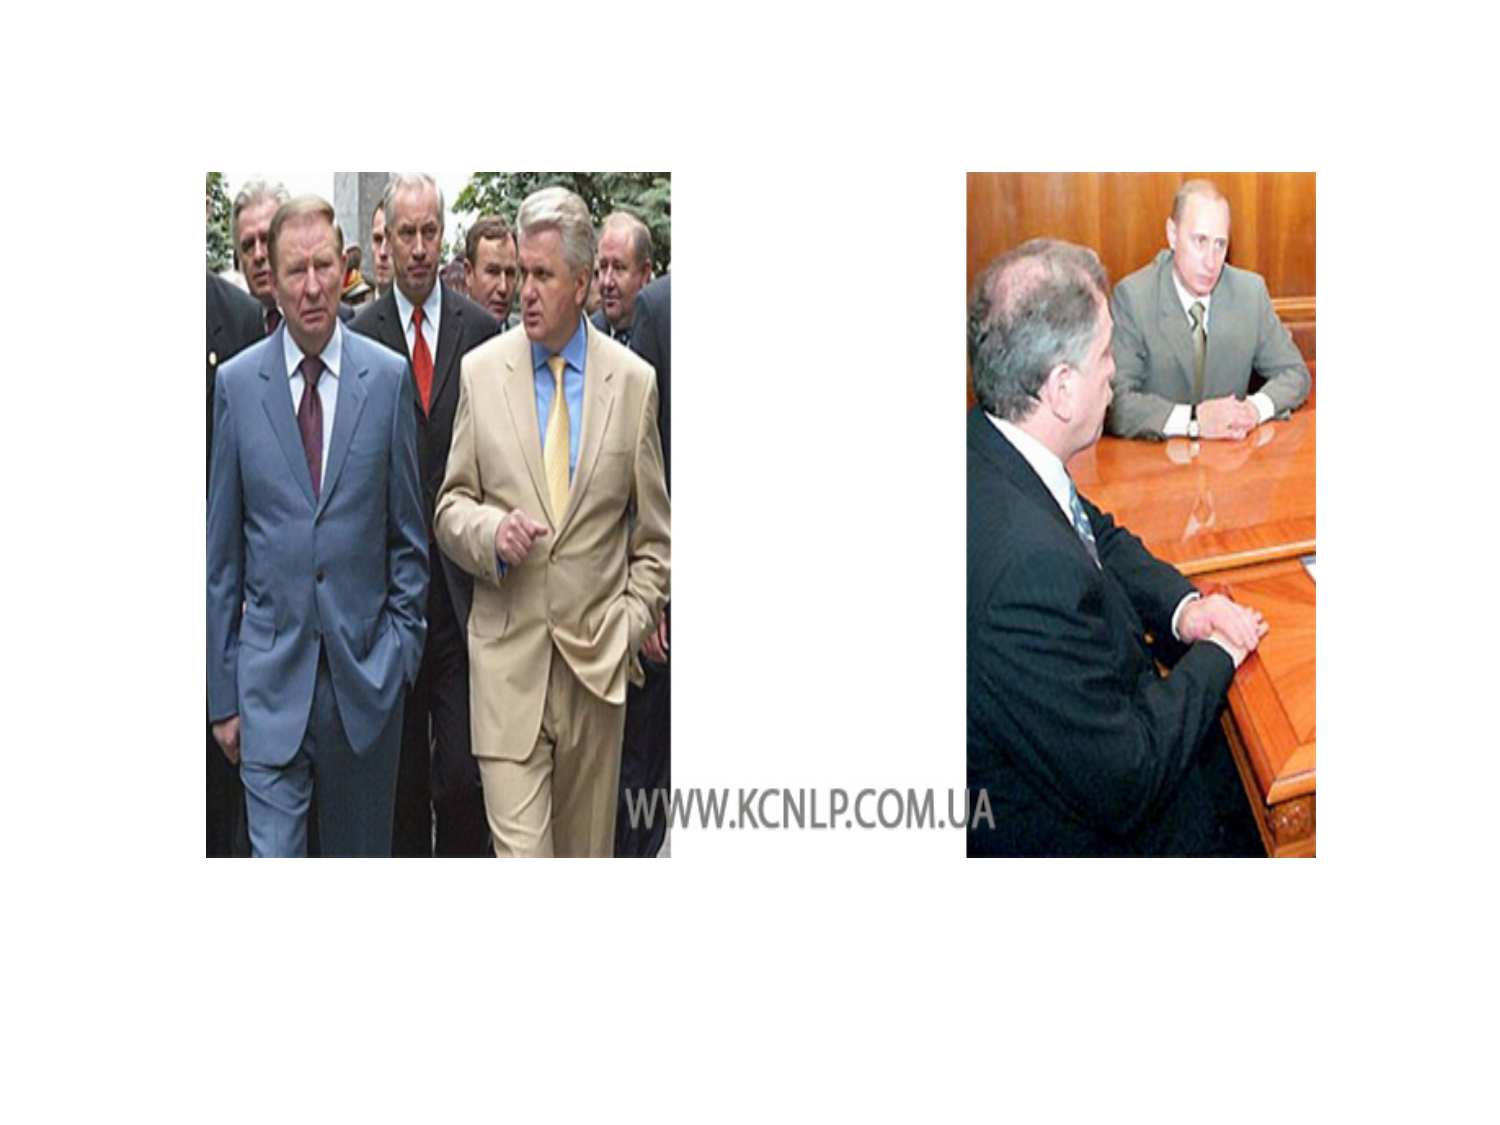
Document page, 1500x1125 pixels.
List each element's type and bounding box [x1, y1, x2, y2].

picture [206, 172, 1316, 858]
